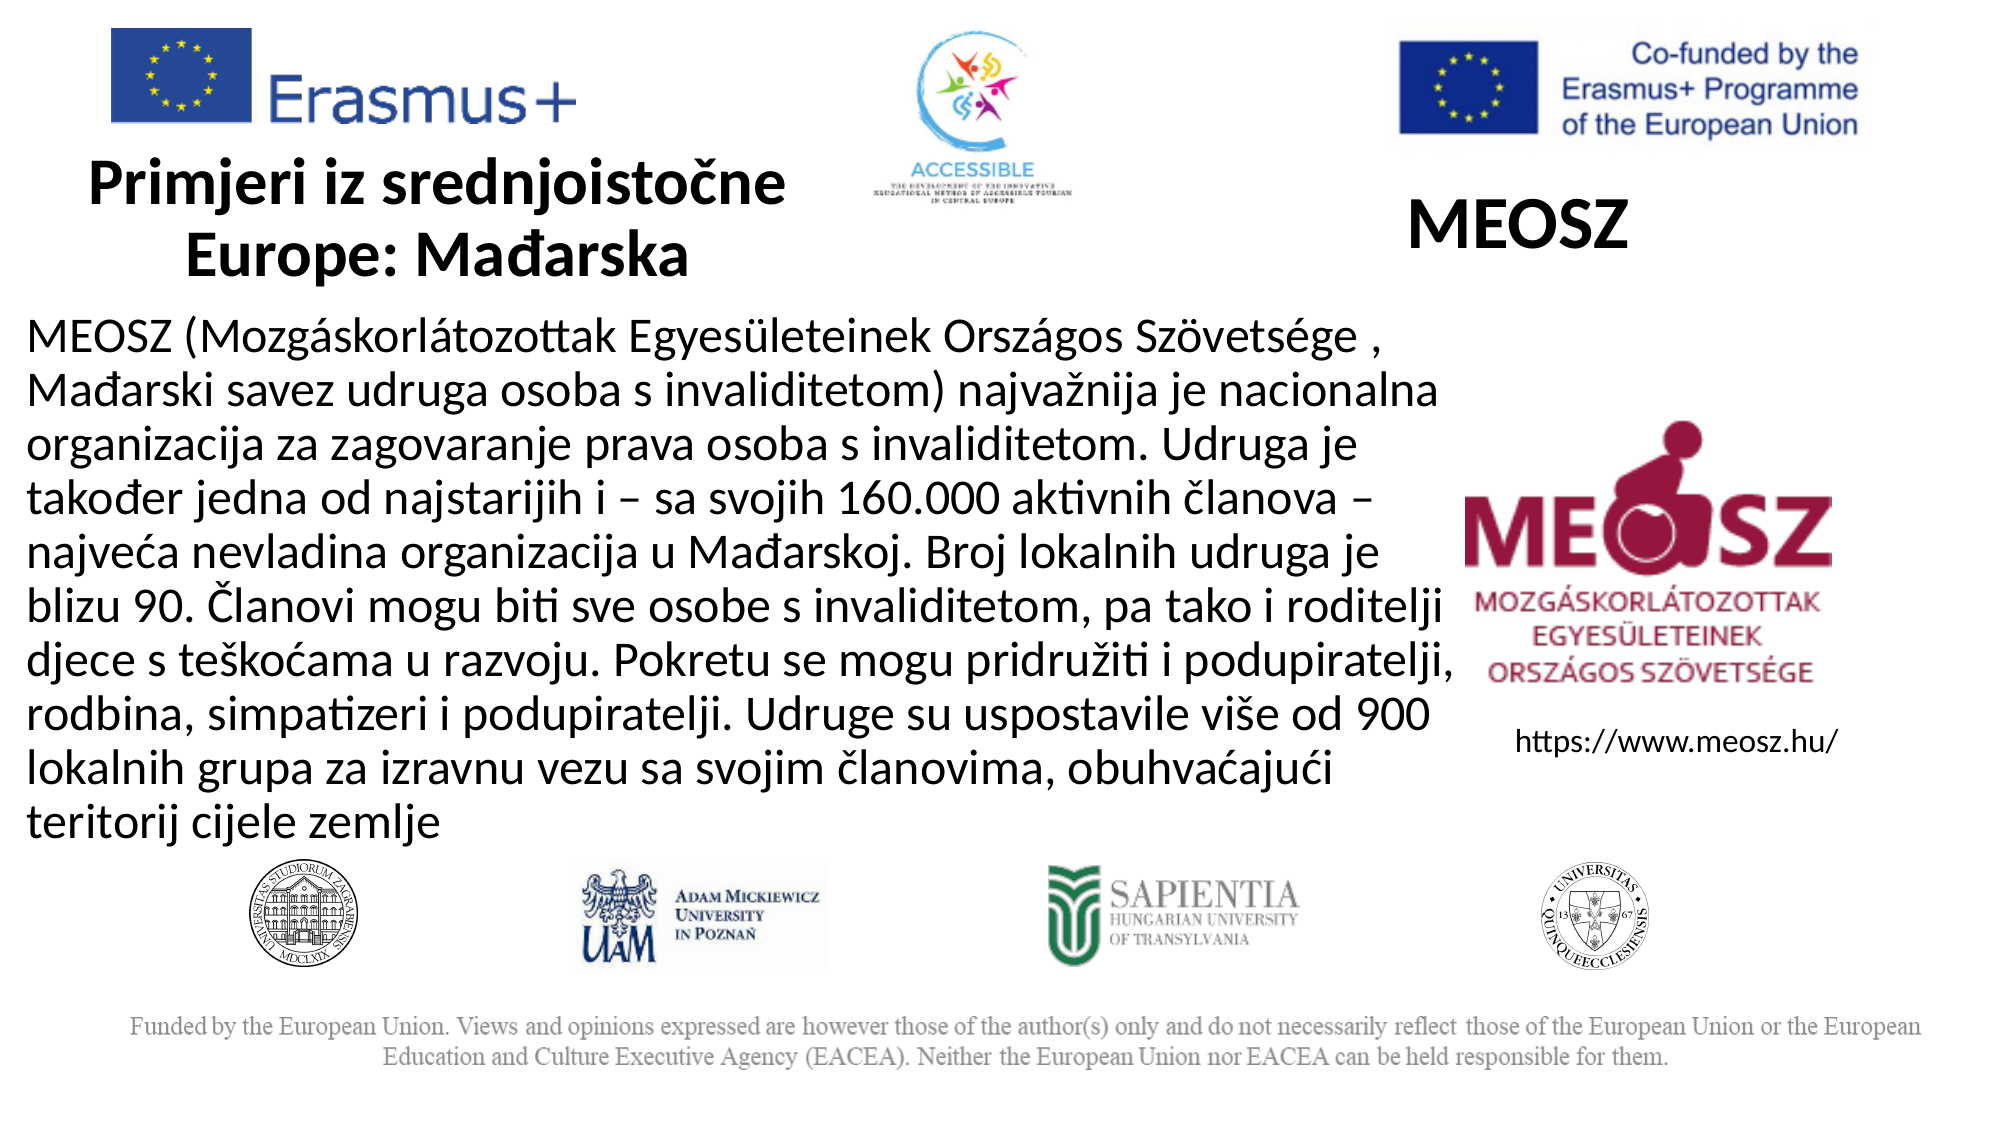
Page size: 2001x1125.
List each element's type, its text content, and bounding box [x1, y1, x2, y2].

text_box https://www.meosz.hu/ [1500, 711, 1974, 767]
picture [1465, 407, 1832, 700]
picture [249, 859, 358, 967]
picture [860, 3, 1086, 230]
text_box Primjeri iz srednjoistočne Europe: Mađarska [15, 123, 861, 298]
picture [1541, 862, 1649, 970]
picture [111, 28, 576, 124]
title MEOSZ (Mozgáskorlátozottak Egyesületeinek Országos Szövetsége , Mađarski savez udruga osoba s invaliditetom) najvažnija je nacionalna organizacija za zagovaranje prava osoba s invaliditetom. Udruga je također jedna od najstarijih i – sa svojih 160.000 aktivnih članova – najveća nevladina organizacija u Mađarskoj. Broj lokalnih udruga je blizu 90. Članovi mogu biti sve osobe s invaliditetom, pa tako i roditelji djece s teškoćama u razvoju. Pokretu se mogu pridružiti i podupiratelji, rodbina, simpatizeri i podupiratelji. Udruge su uspostavile više od 900 lokalnih grupa za izravnu vezu sa svojim članovima, obuhvaćajući teritorij cijele zemlje [11, 298, 1490, 857]
picture [111, 1002, 1942, 1087]
text_box MEOSZ [1094, 171, 1942, 272]
picture [1048, 865, 1300, 967]
picture [575, 862, 827, 970]
picture [1385, 22, 1874, 154]
